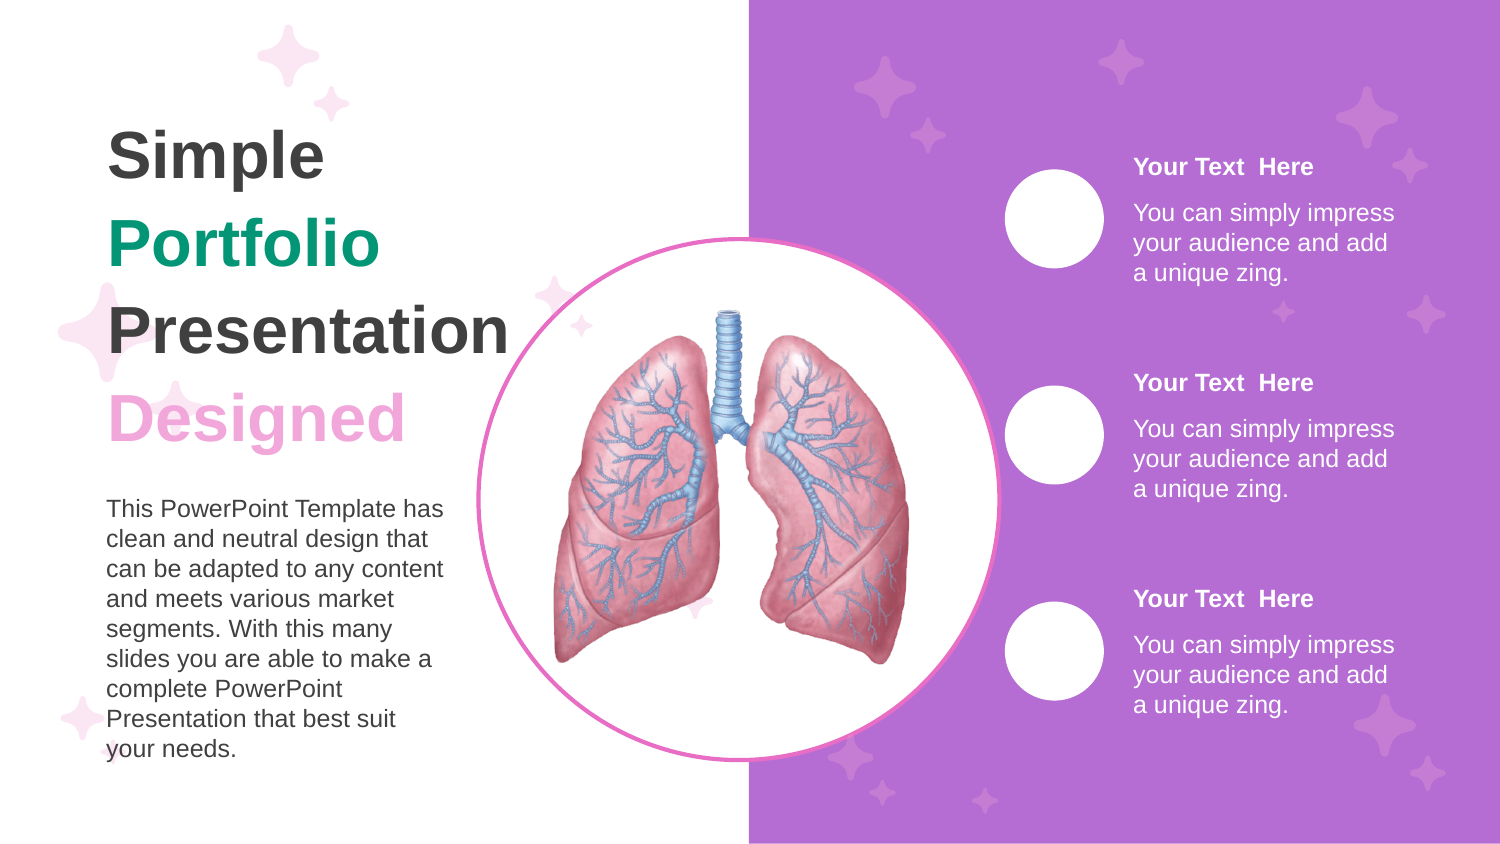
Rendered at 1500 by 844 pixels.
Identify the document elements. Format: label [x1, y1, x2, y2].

text_box [1118, 575, 1420, 727]
picture [445, 300, 1035, 669]
text_box [57, 24, 1446, 814]
text_box [1118, 359, 1420, 511]
text_box [1118, 143, 1420, 295]
